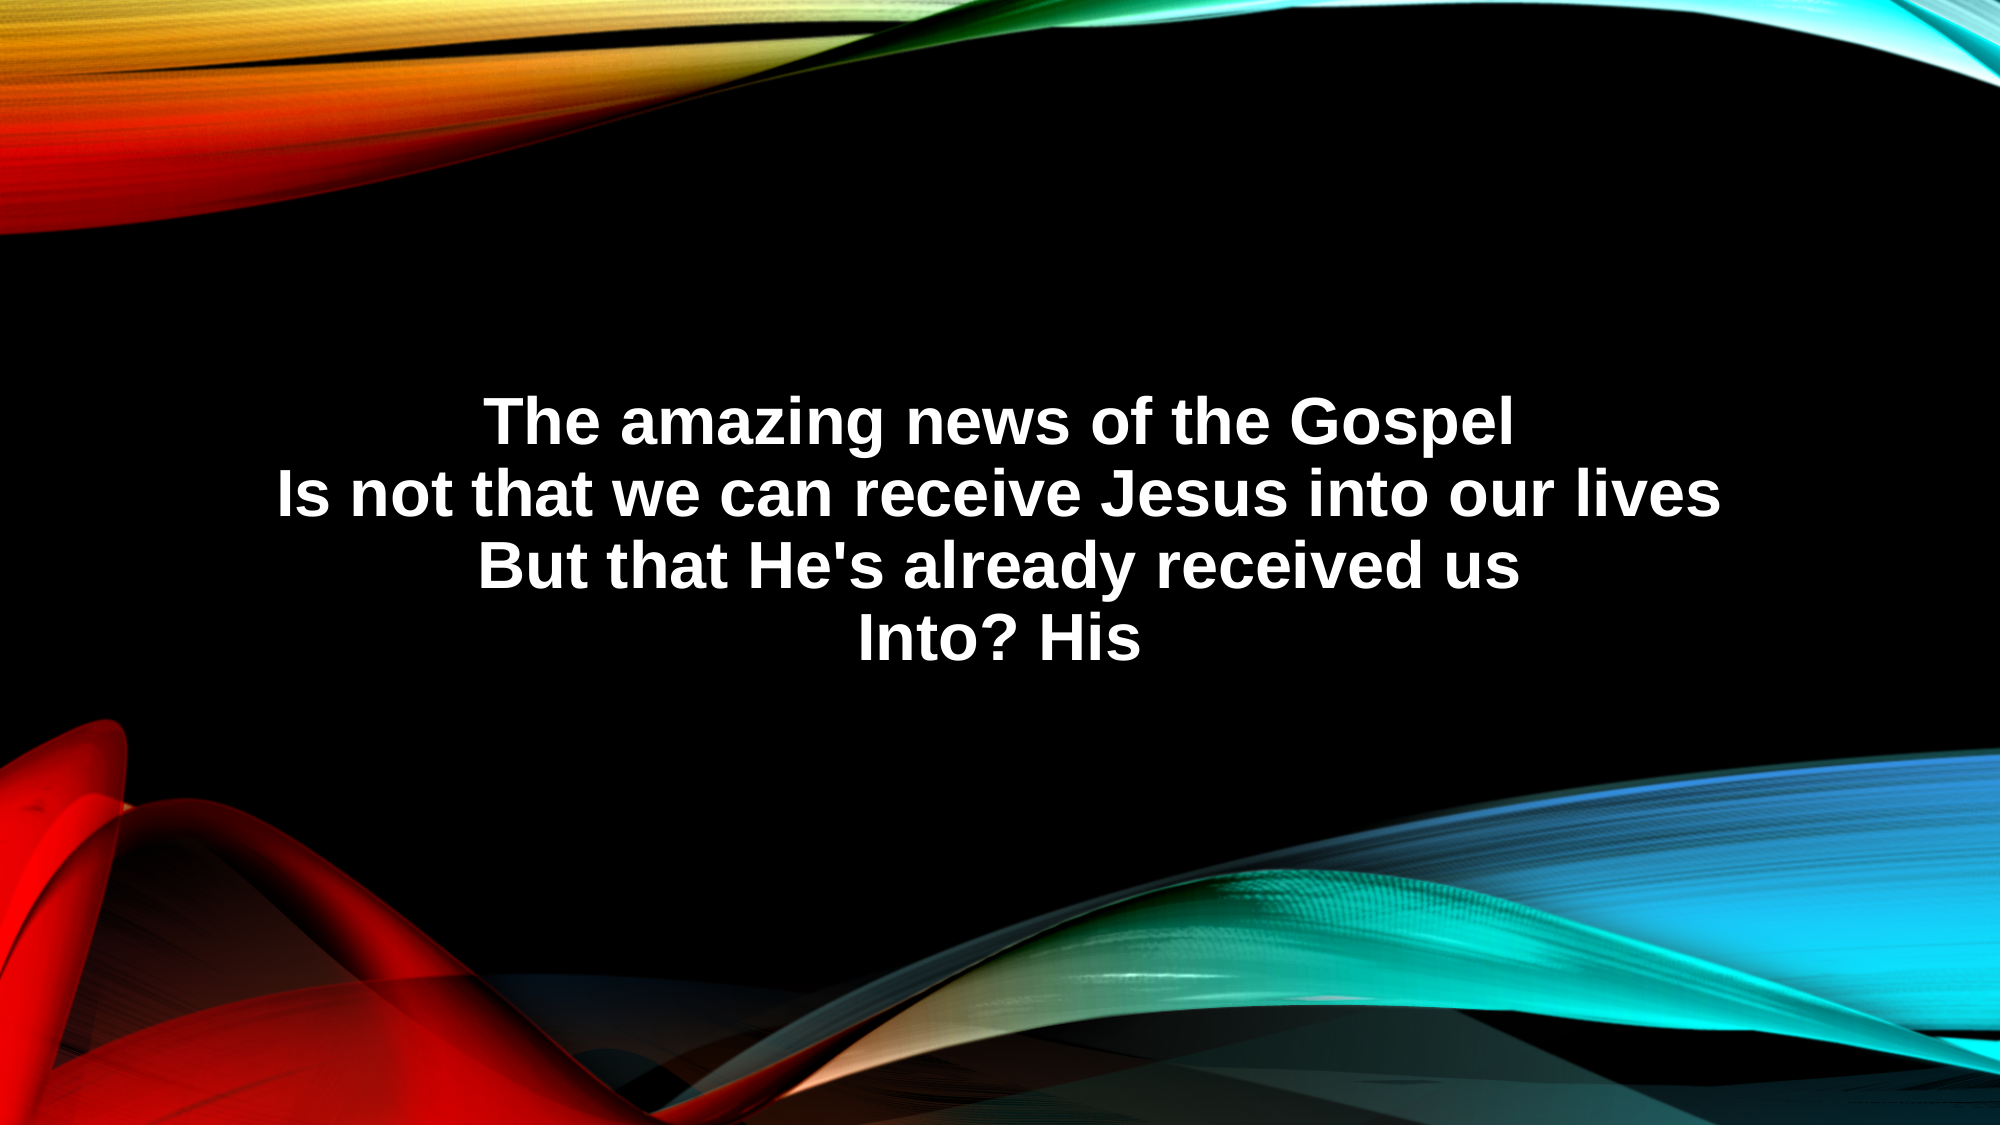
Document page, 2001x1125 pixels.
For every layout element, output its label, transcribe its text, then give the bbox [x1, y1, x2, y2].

subtitle The amazing news of the Gospel Is not that we can receive Jesus into our lives But that He's already received us Into? His [0, 0, 2000, 1125]
